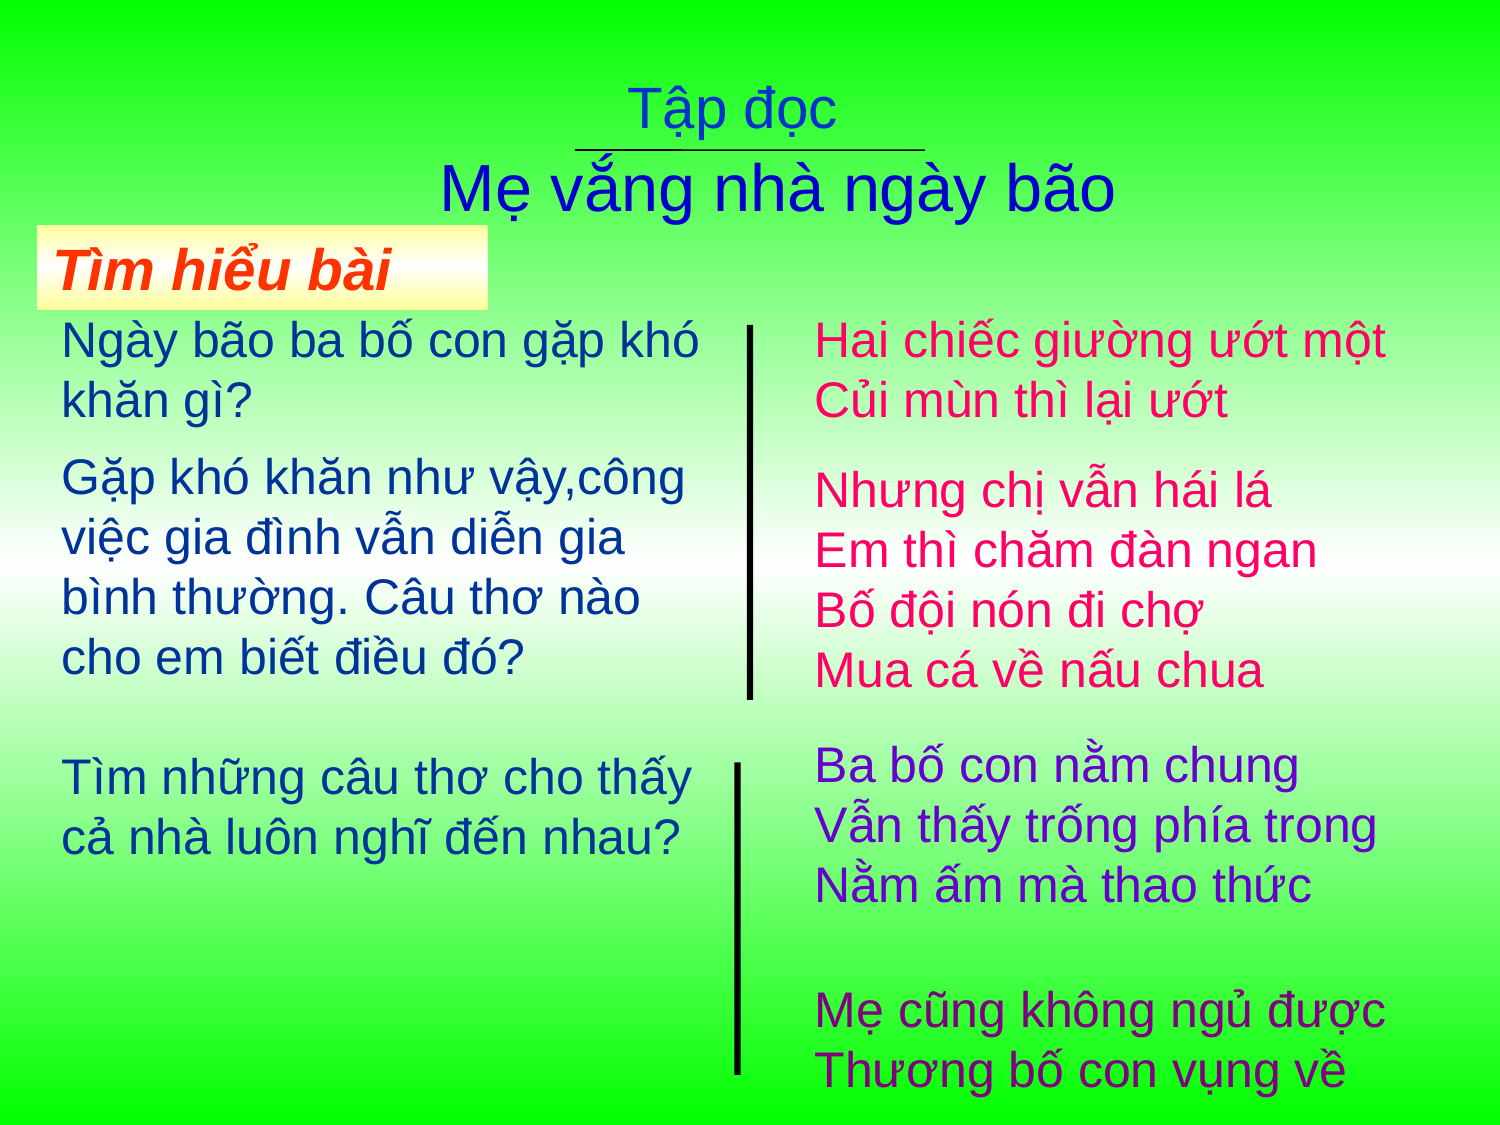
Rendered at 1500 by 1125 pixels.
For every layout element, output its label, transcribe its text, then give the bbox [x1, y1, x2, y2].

text_box Gặp khó khăn như vậy,công việc gia đình vẫn diễn gia bình thường. Câu thơ nào cho em biết điều đó? [46, 437, 744, 693]
text_box Tìm hiểu bài [37, 224, 488, 310]
text_box Mẹ cũng không ngủ được Thương bố con vụng về [800, 969, 1500, 1105]
text_box Tìm những câu thơ cho thấy cả nhà luôn nghĩ đến nhau? [46, 737, 710, 873]
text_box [574, 62, 1001, 151]
text_box Ngày bão ba bố con gặp khó khăn gì? [46, 299, 735, 435]
text_box Mẹ vắng nhà ngày bão [425, 137, 1138, 233]
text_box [737, 724, 1488, 1076]
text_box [749, 299, 1500, 701]
